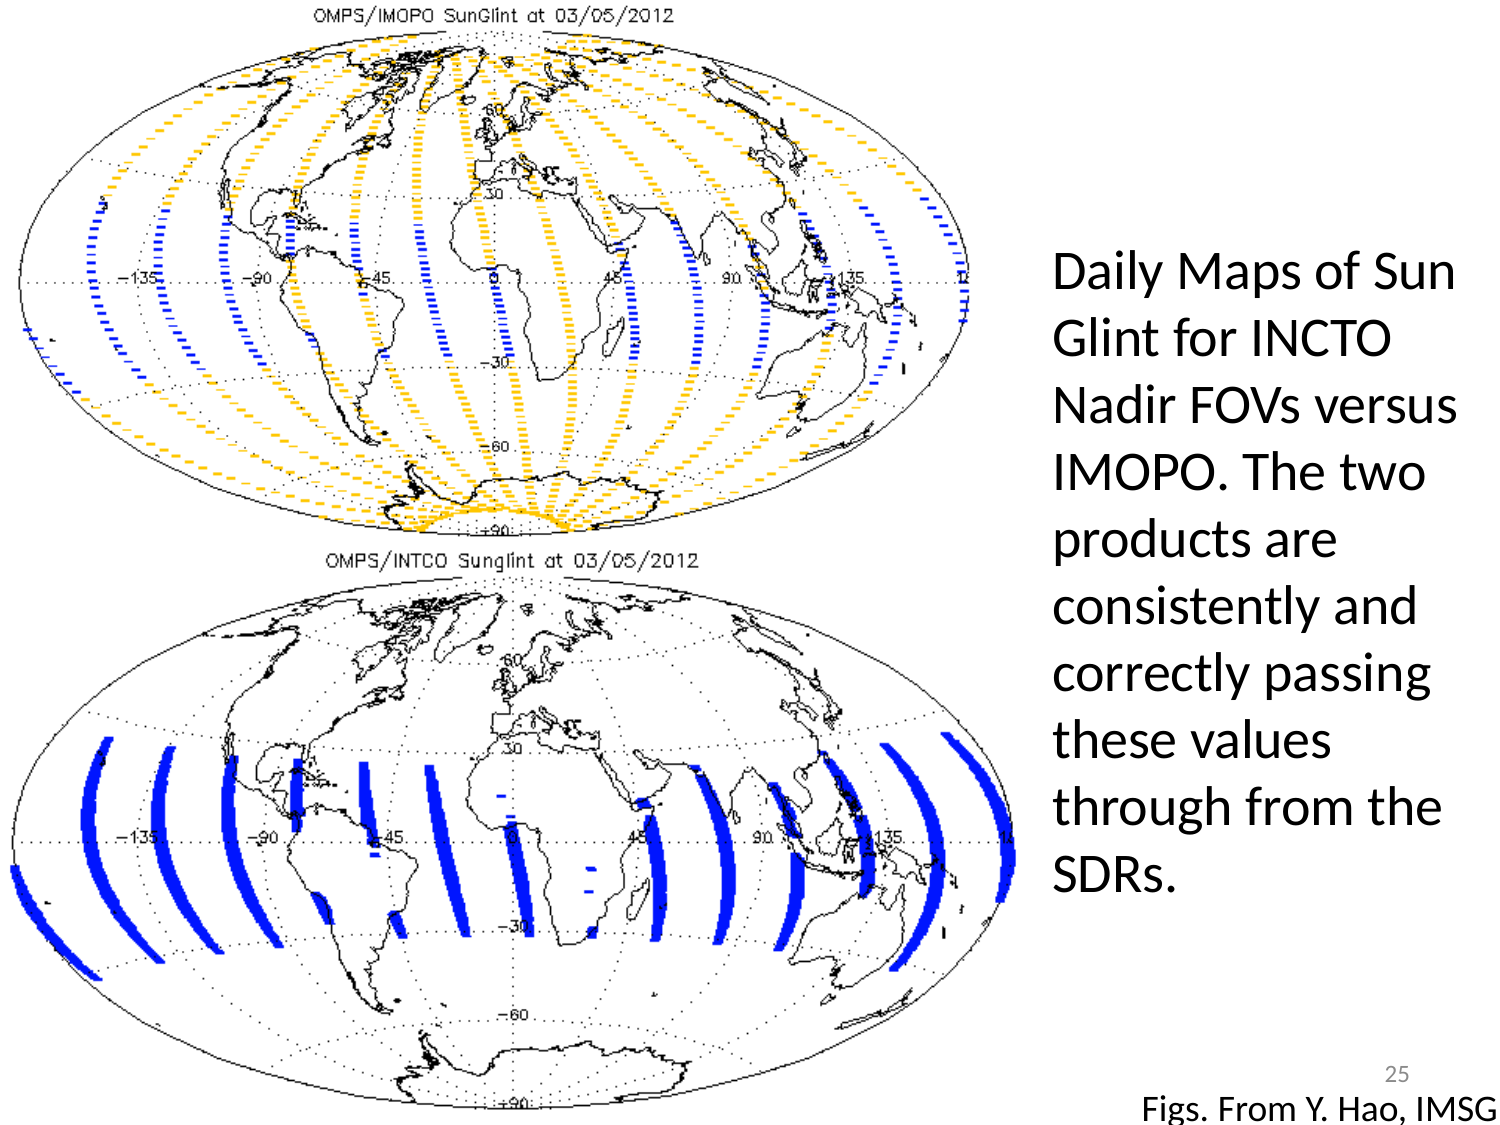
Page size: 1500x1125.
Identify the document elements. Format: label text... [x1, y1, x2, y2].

slide_number 25 [1074, 1042, 1425, 1103]
title Daily Maps of Sun Glint for INCTO Nadir FOVs versus IMOPO. The two products are consistently and correctly passing these values through from the SDRs. [1037, 200, 1475, 938]
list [0, 0, 1001, 538]
picture [0, 549, 1038, 1113]
text_box Figs. From Y. Hao, IMSG [1126, 1076, 1500, 1125]
